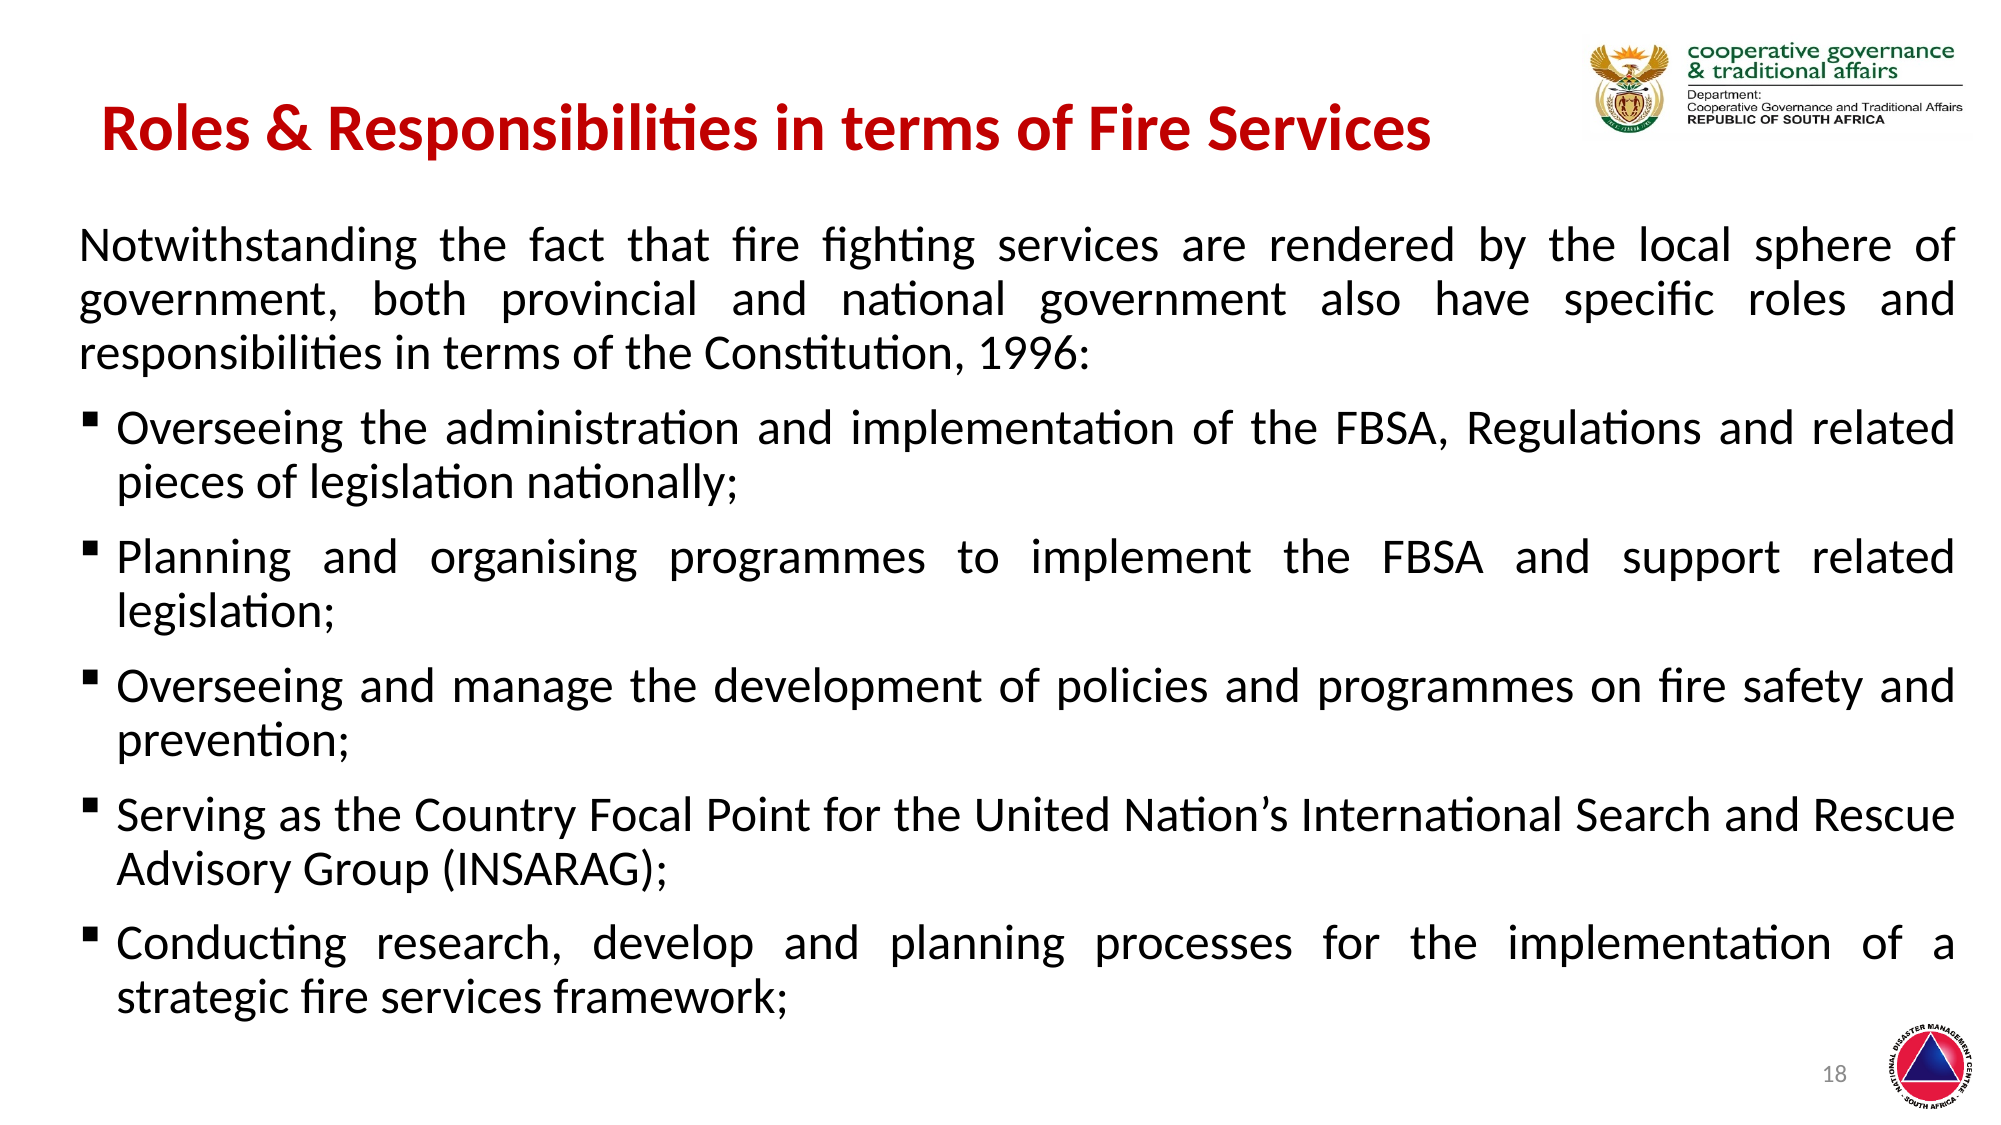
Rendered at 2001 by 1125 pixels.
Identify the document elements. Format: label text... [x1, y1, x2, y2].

list Notwithstanding the fact that fire fighting services are rendered by the local sphere of government, both provincial and national government also have specific roles and responsibilities in terms of the Constitution, 1996: Overseeing the administration and implementation of the FBSA, Regulations and related pieces of legislation nationally; Planning and organising programmes to implement the FBSA and support related legislation; Overseeing and manage the development of policies and programmes on fire safety and prevention; Serving as the Country Focal Point for the United Nation’s International Search and Rescue Advisory Group (INSARAG); Conducting research, develop and planning processes for the implementation of a strategic fire services framework; [64, 211, 1973, 1009]
slide_number 18 [1412, 1042, 1863, 1103]
picture [1582, 34, 1973, 141]
title Roles & Responsibilities in terms of Fire Services [86, 59, 1863, 211]
picture [1888, 1021, 1973, 1110]
